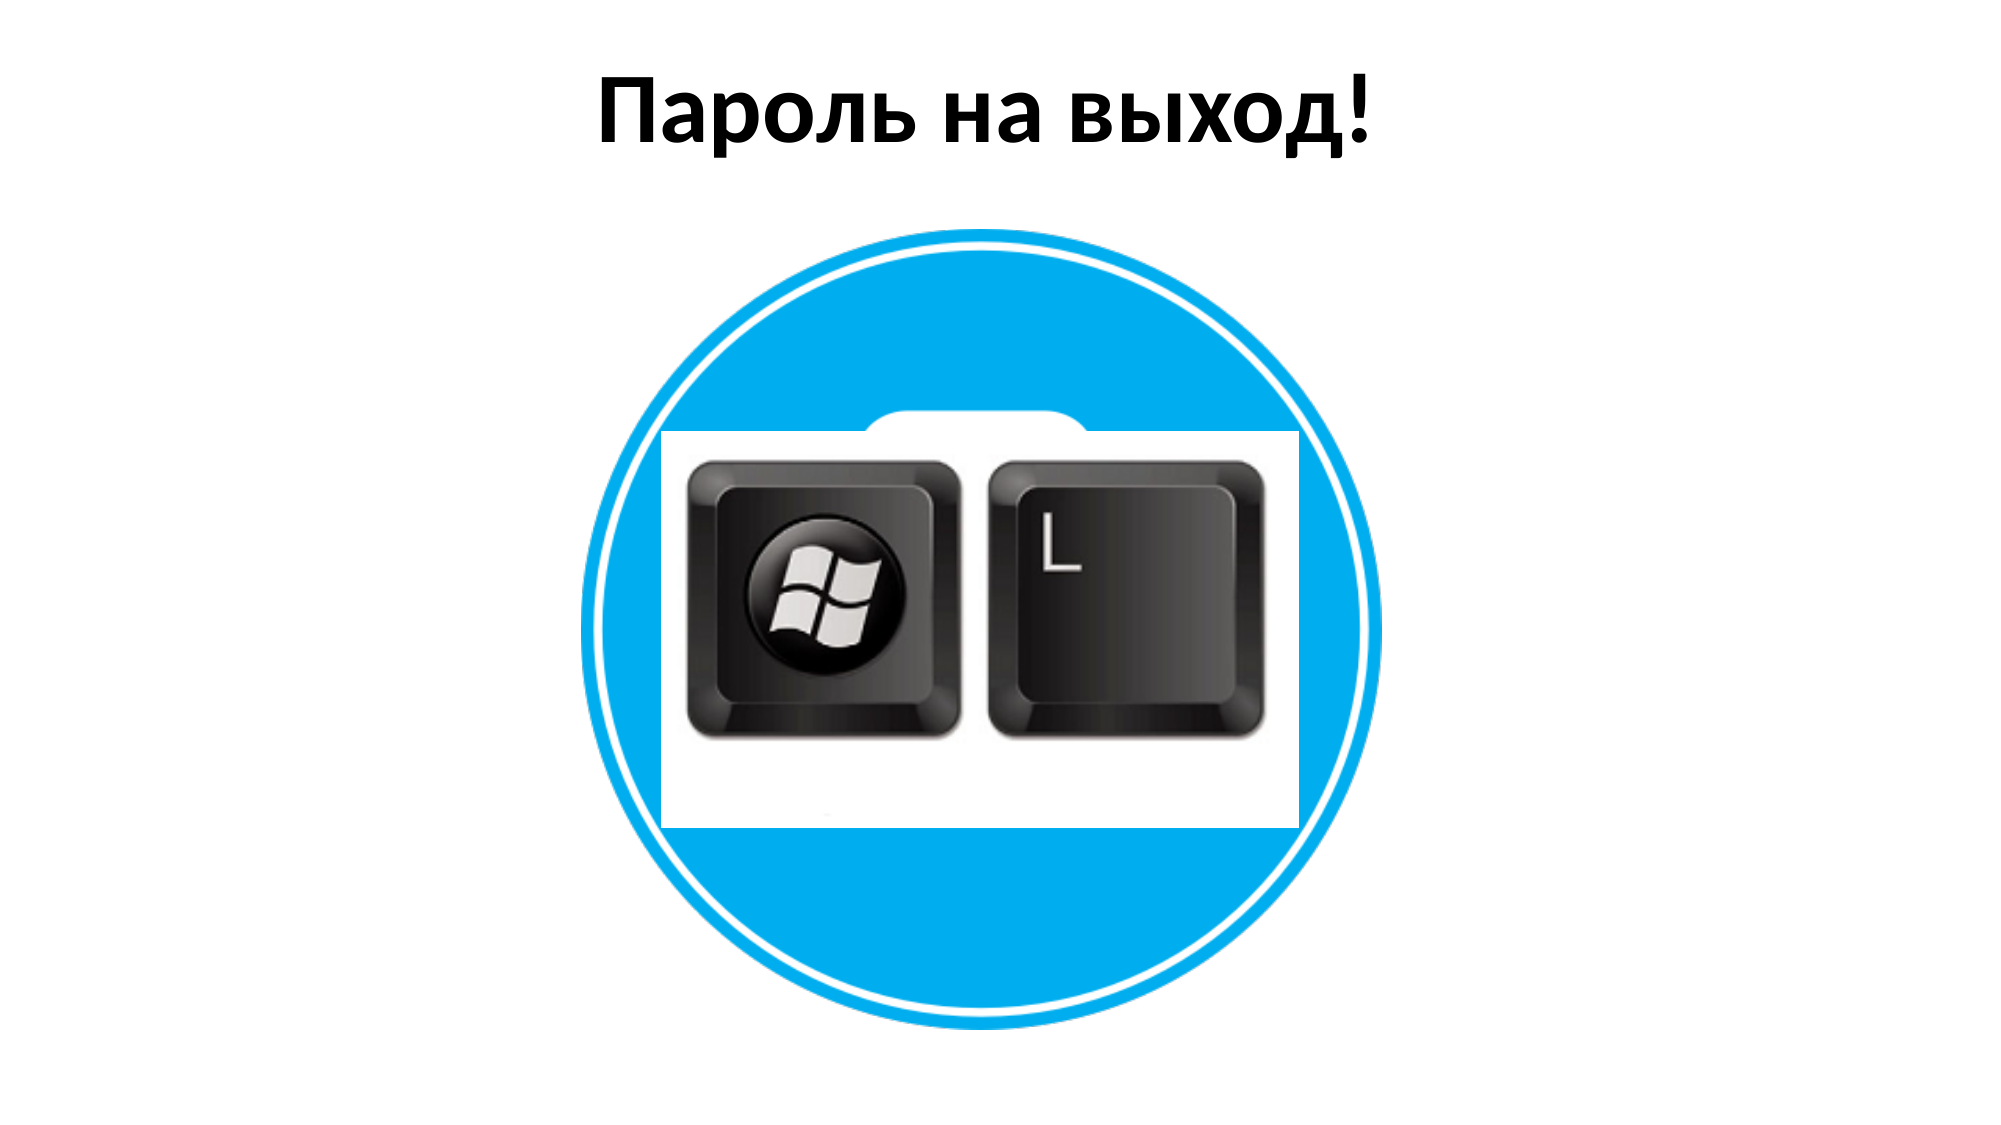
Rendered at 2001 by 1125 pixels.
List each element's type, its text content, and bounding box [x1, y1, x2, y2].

picture [995, 229, 1382, 623]
picture [993, 640, 1382, 1030]
picture [581, 229, 967, 615]
picture [581, 646, 970, 1030]
picture [594, 242, 1369, 1017]
text_box Пароль на выход! [581, 34, 1546, 179]
